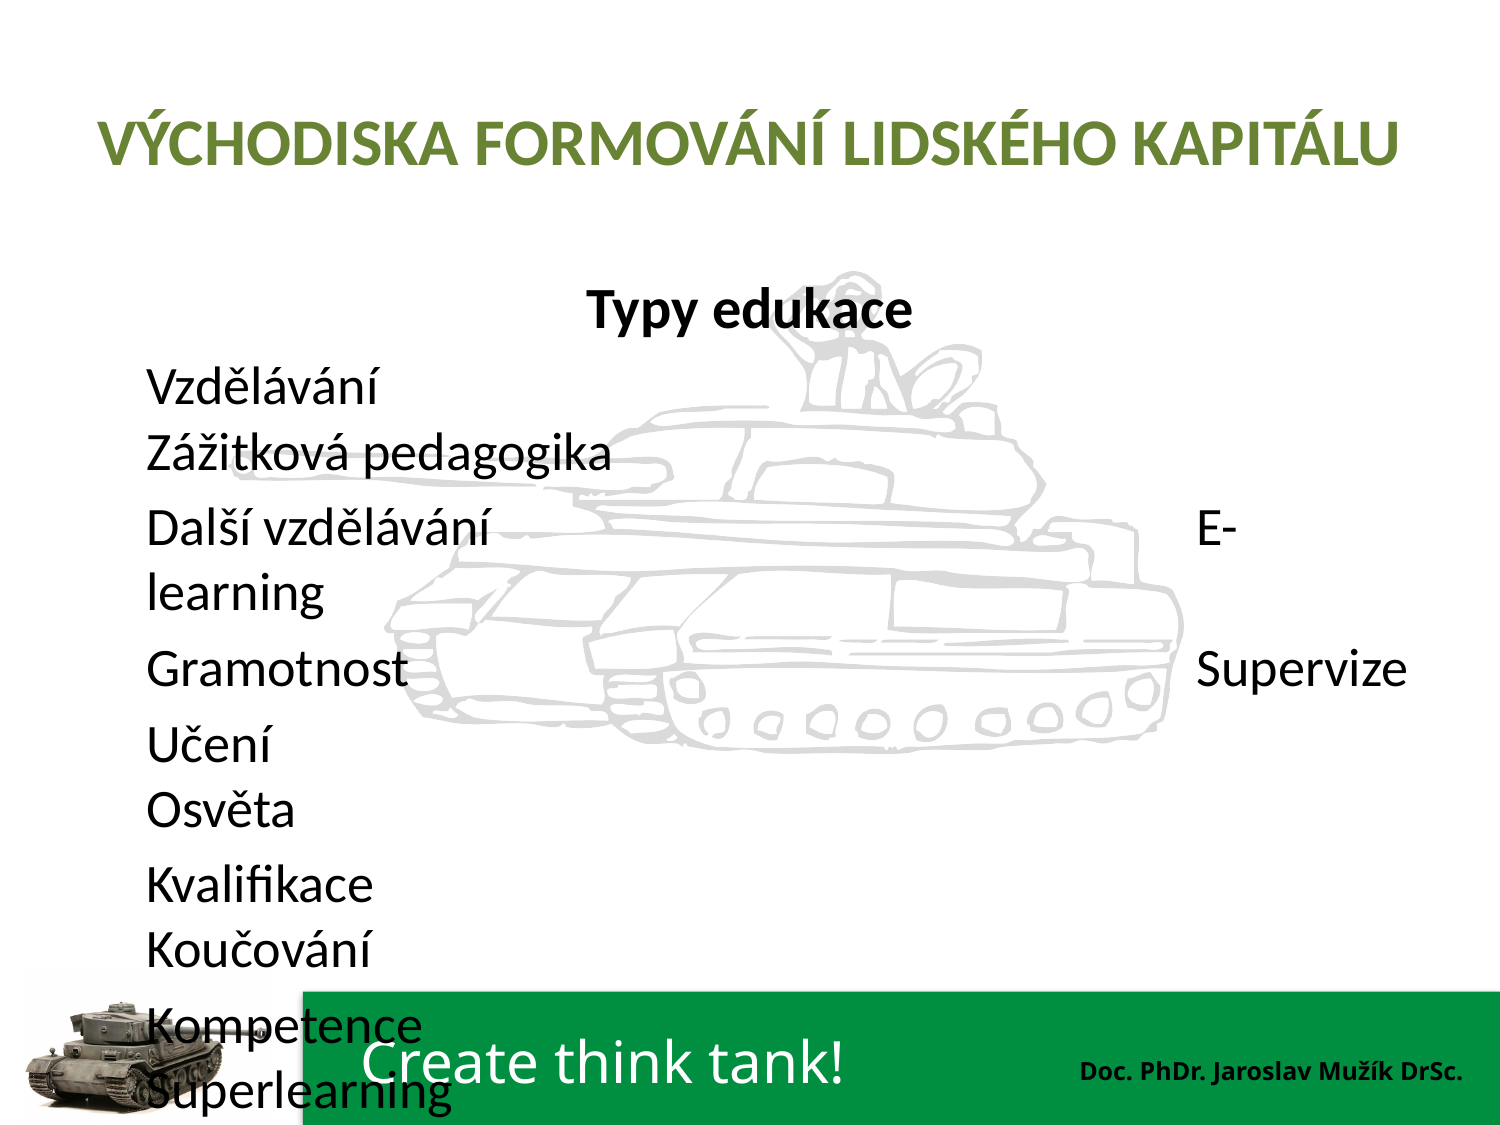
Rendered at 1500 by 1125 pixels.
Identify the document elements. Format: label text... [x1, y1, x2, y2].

picture [22, 969, 276, 1125]
list Typy edukace Vzdělávání Zážitková pedagogika Další vzdělávání E-learning Gramotnost Supervize Učení Osvěta Kvalifikace Koučování Kompetence Superlearning Poradenství Sugestopedagogika Emoční inteligence [74, 262, 1426, 1006]
title VÝCHODISKA FORMOVÁNÍ LIDSKÉHO KAPITÁLU [74, 44, 1426, 233]
